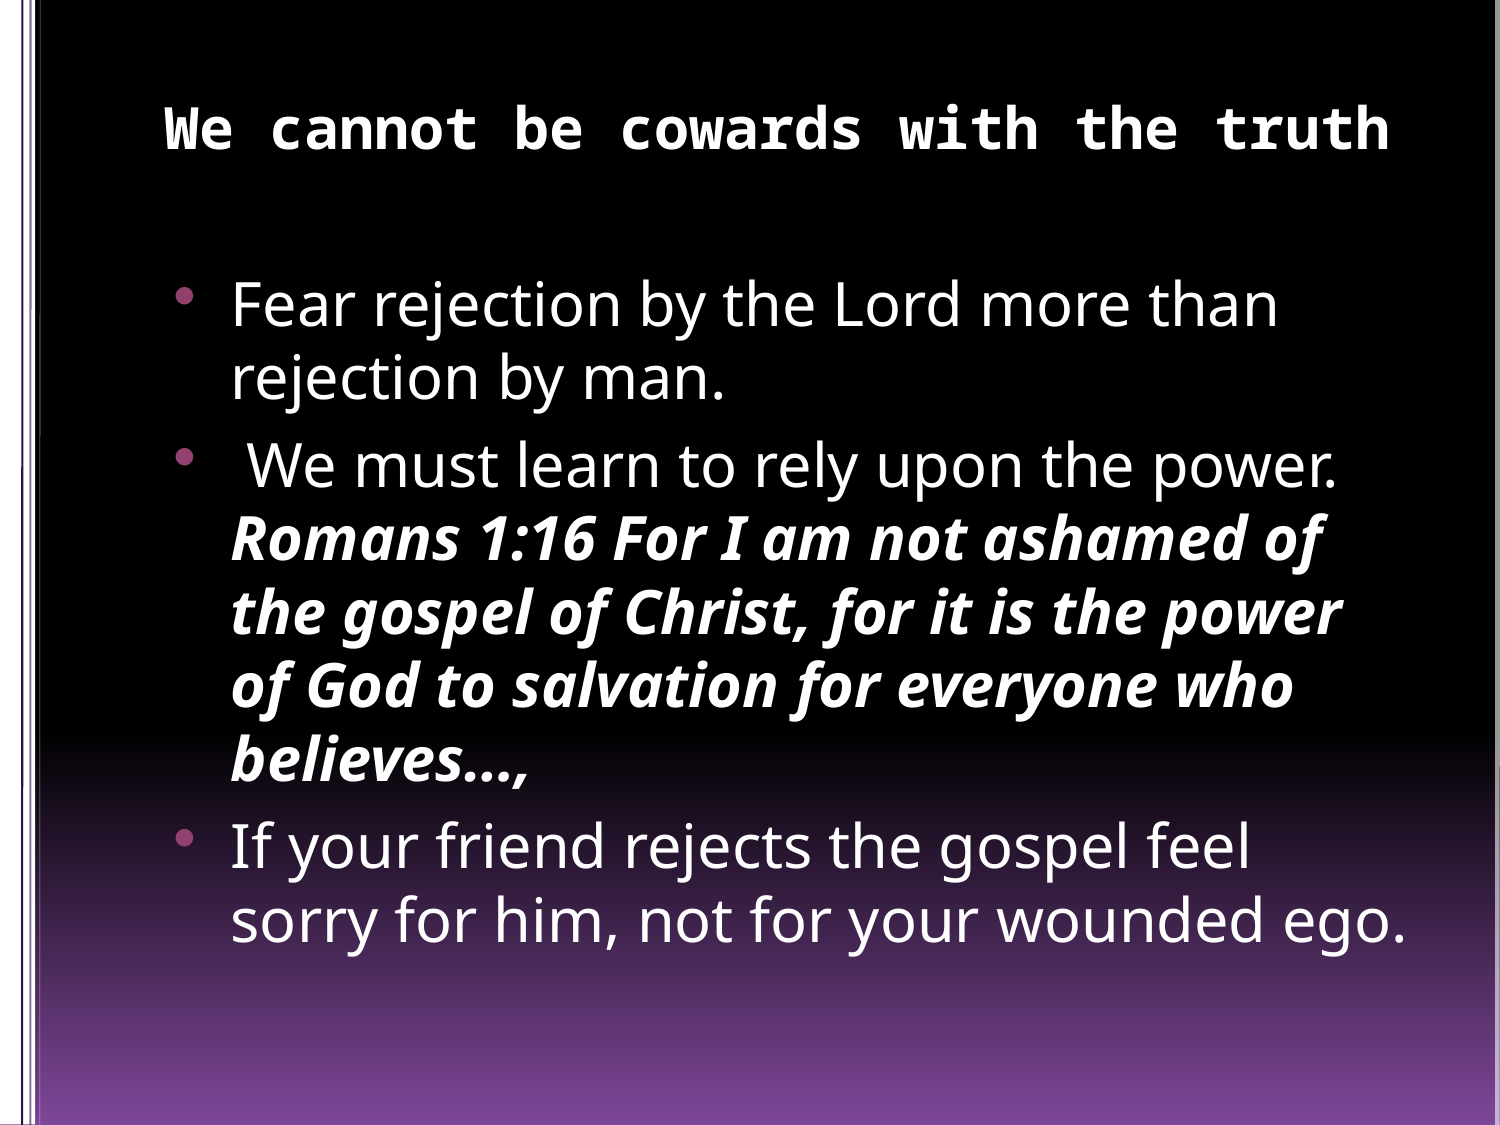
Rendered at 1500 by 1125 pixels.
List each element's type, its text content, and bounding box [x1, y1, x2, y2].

list Fear rejection by the Lord more than rejection by man. We must learn to rely upon the power. Romans 1:16 For I am not ashamed of the gospel of Christ, for it is the power of God to salvation for everyone who believes…, If your friend rejects the gospel feel sorry for him, not for your wounded ego. [150, 257, 1425, 1043]
title We cannot be cowards with the truth [150, 83, 1425, 234]
